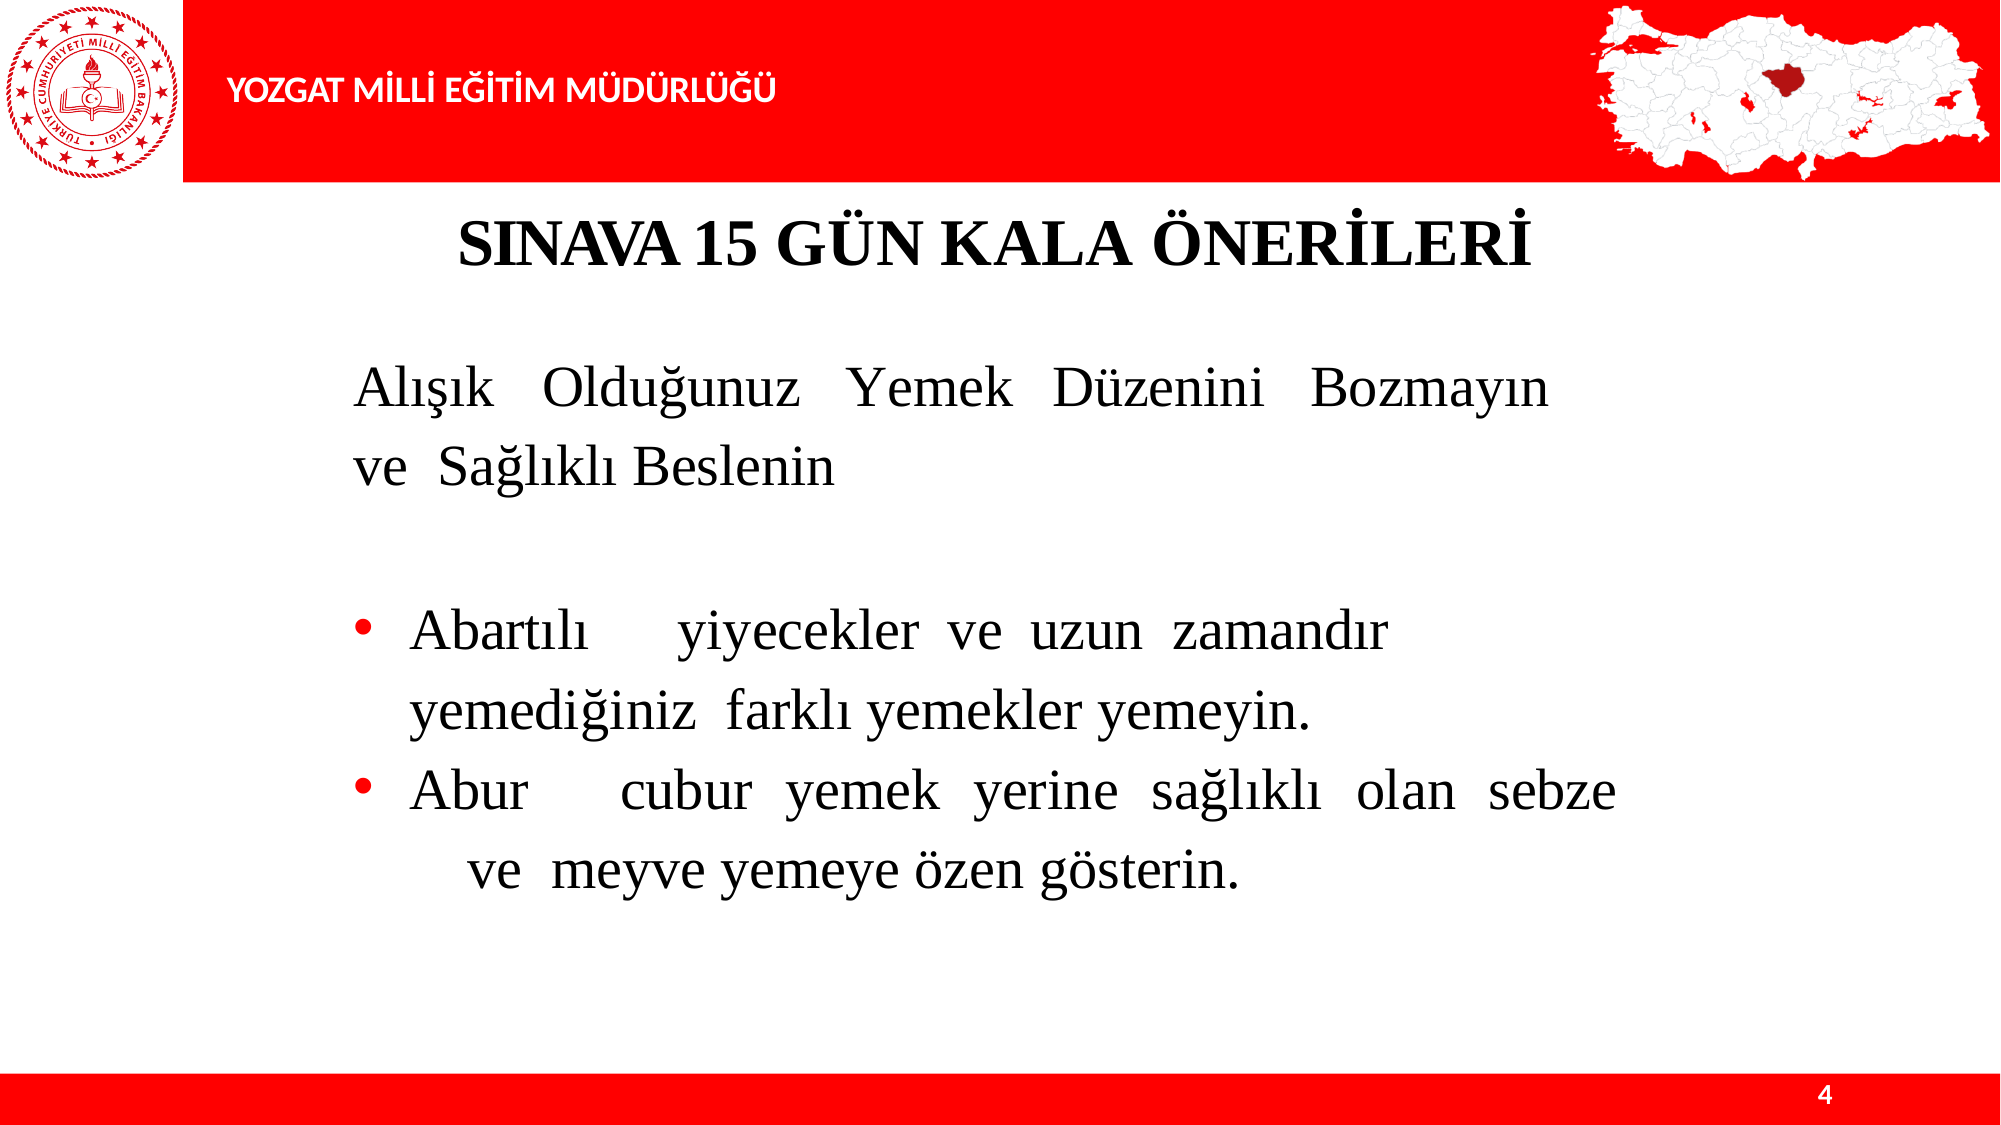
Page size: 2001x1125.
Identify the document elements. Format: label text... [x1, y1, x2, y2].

slide_number 4 [1811, 1081, 1854, 1125]
title SINAVA 15 GÜN KALA ÖNERİLERİ [451, 196, 1549, 335]
text_box Alışık Olduğunuz Yemek Düzenini Bozmayın ve Sağlıklı Beslenin Abartılı yiyecekler ve uzun zamandır yemediğiniz farklı yemekler yemeyin. Abur cubur yemek yerine sağlıklı olan sebze ve meyve yemeye özen gösterin. [351, 335, 1650, 901]
picture [0, 0, 212, 249]
text_box YOZGAT MİLLİ EĞİTİM MÜDÜRLÜĞÜ [224, 62, 789, 110]
picture [1583, 0, 1993, 185]
